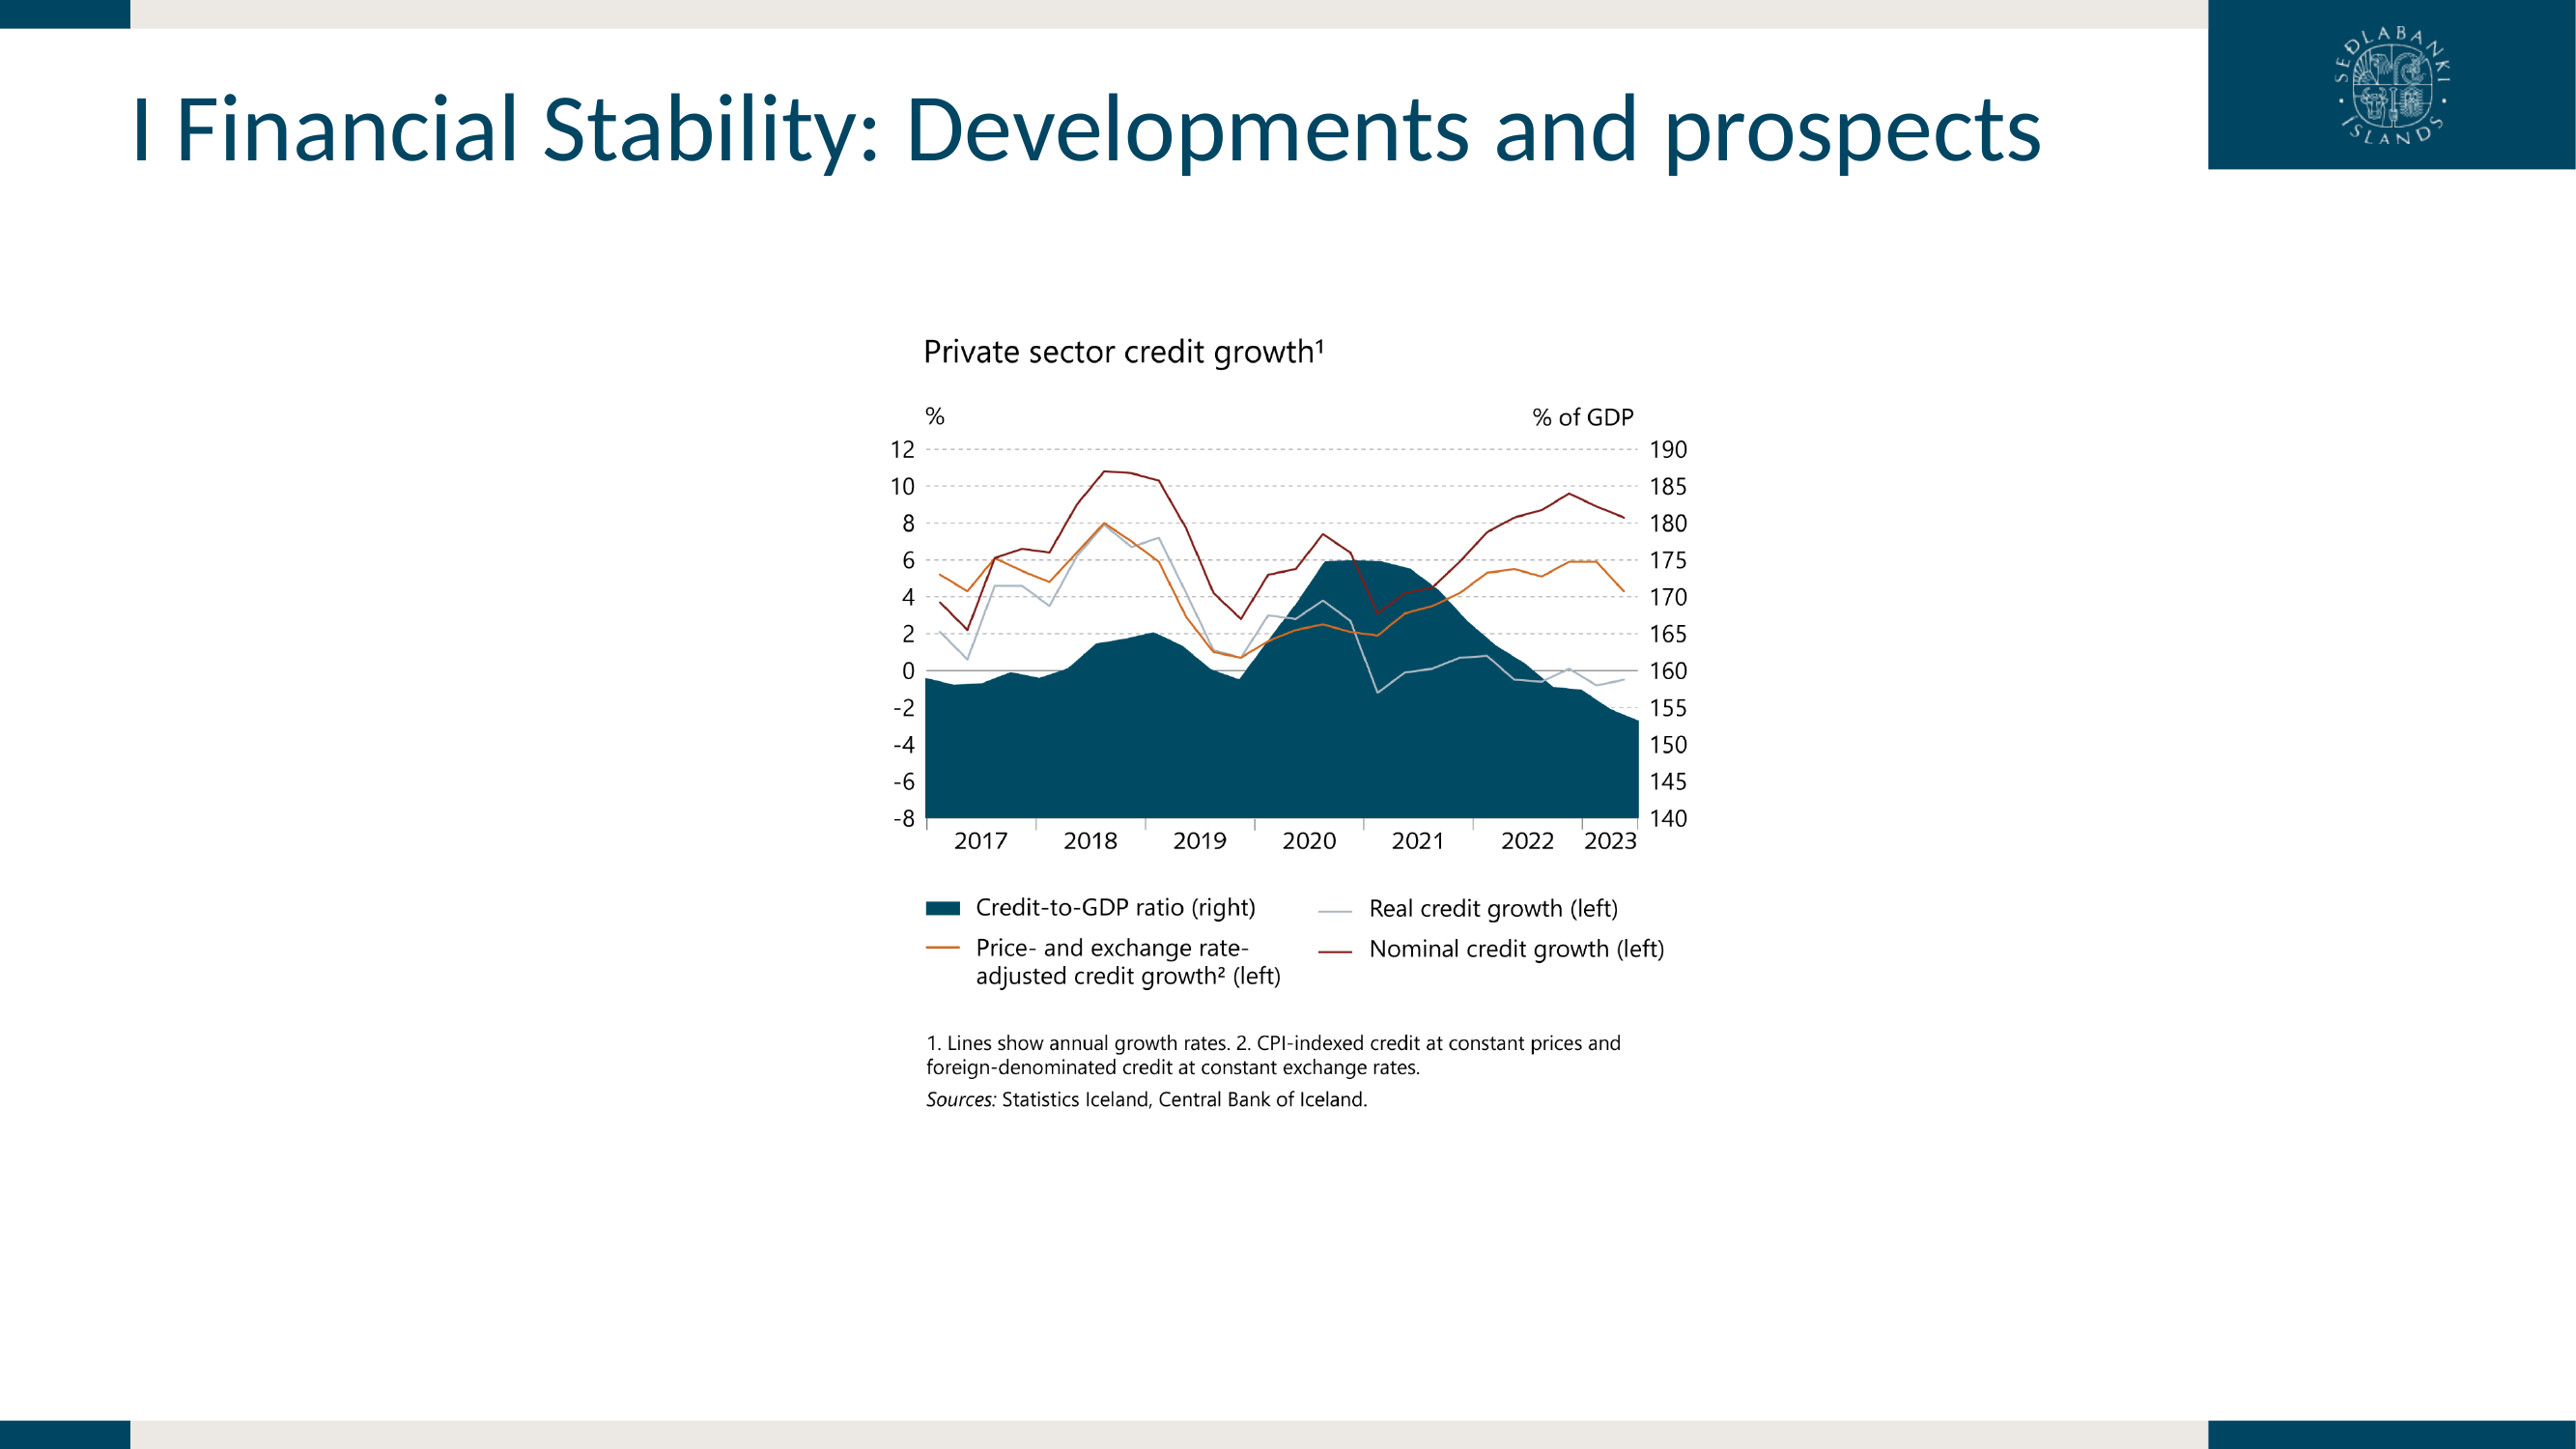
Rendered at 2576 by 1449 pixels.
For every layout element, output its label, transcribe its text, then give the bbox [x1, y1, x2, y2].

picture [888, 334, 1687, 1115]
title I Financial Stability: Developments and prospects [129, 86, 2178, 290]
